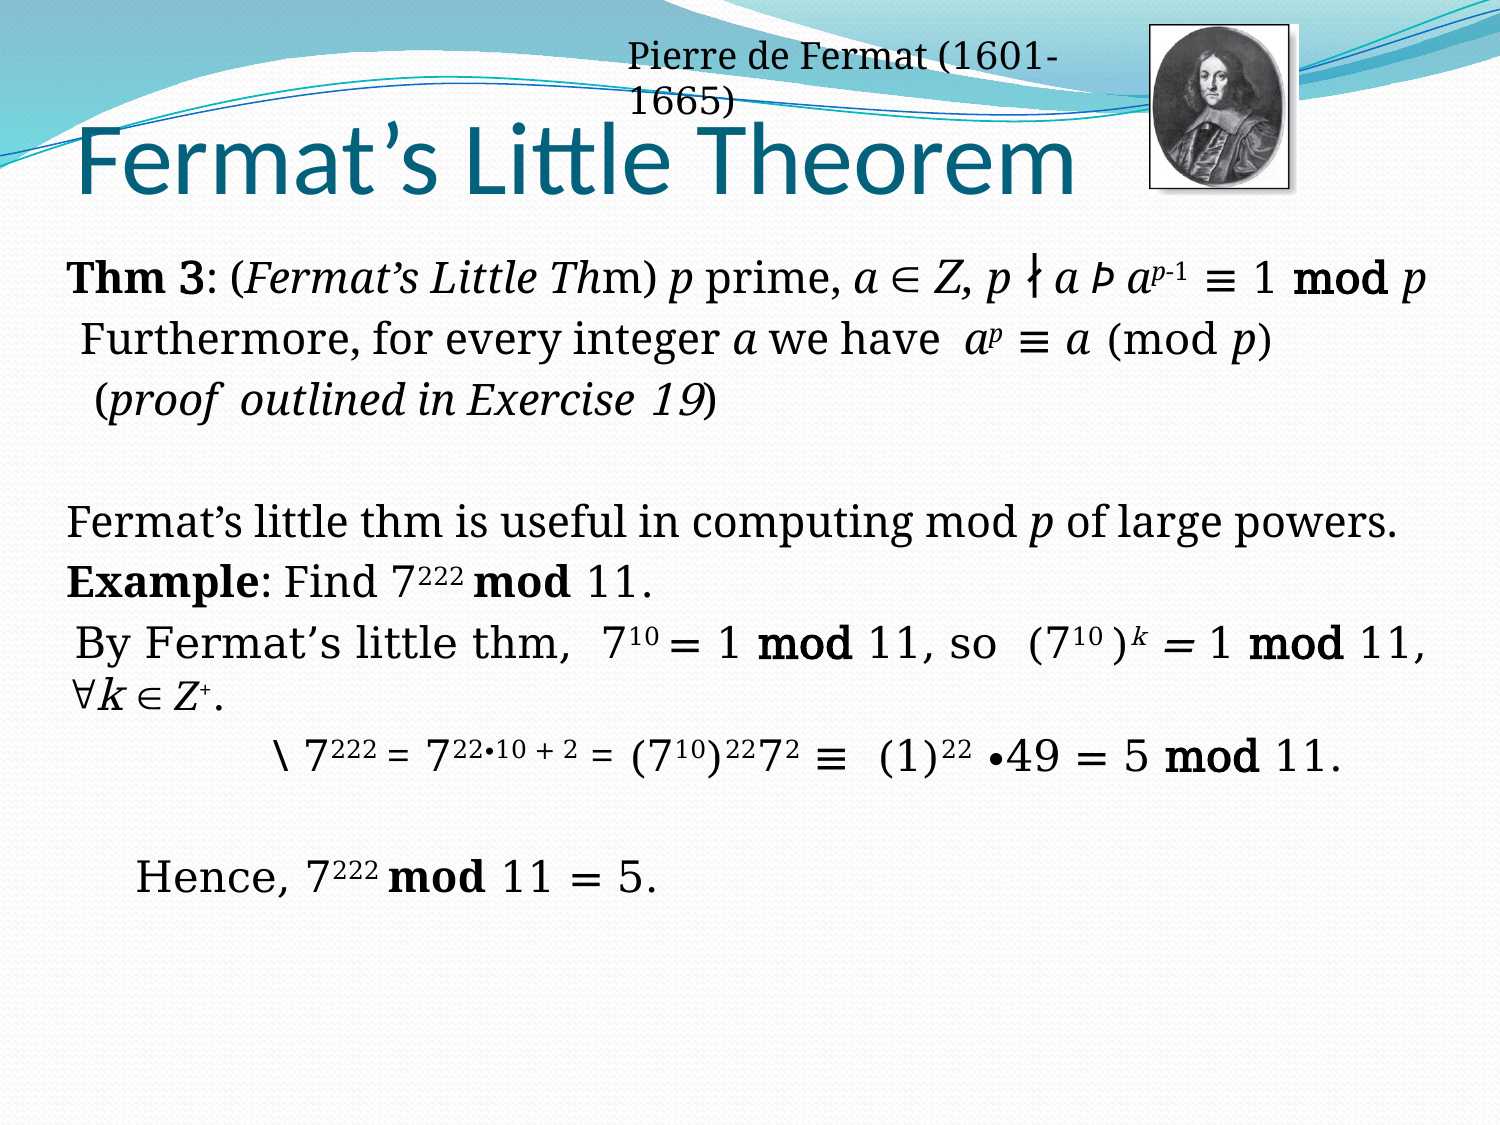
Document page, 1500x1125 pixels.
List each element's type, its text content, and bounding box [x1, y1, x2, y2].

text_box Thm 3: (Fermat’s Little Thm) p prime, a  Z, p ∤ a Þ ap-1 ≡ 1 mod p Furthermore, for every integer a we have ap ≡ a (mod p) (proof outlined in Exercise 19) Fermat’s little thm is useful in computing mod p of large powers. Example: Find 7222 mod 11. By Fermat’s little thm, 710 = 1 mod 11, so (710 )k = 1 mod 11, k  Z+. \ 7222 = 722∙10 + 2 = (710)2272 ≡ (1)22 ∙49 = 5 mod 11. Hence, 7222 mod 11 = 5. [50, 237, 1450, 958]
title Fermat’s Little Theorem [75, 27, 1425, 216]
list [1149, 24, 1299, 196]
text_box Pierre de Fermat (1601-1665) [612, 24, 1149, 130]
